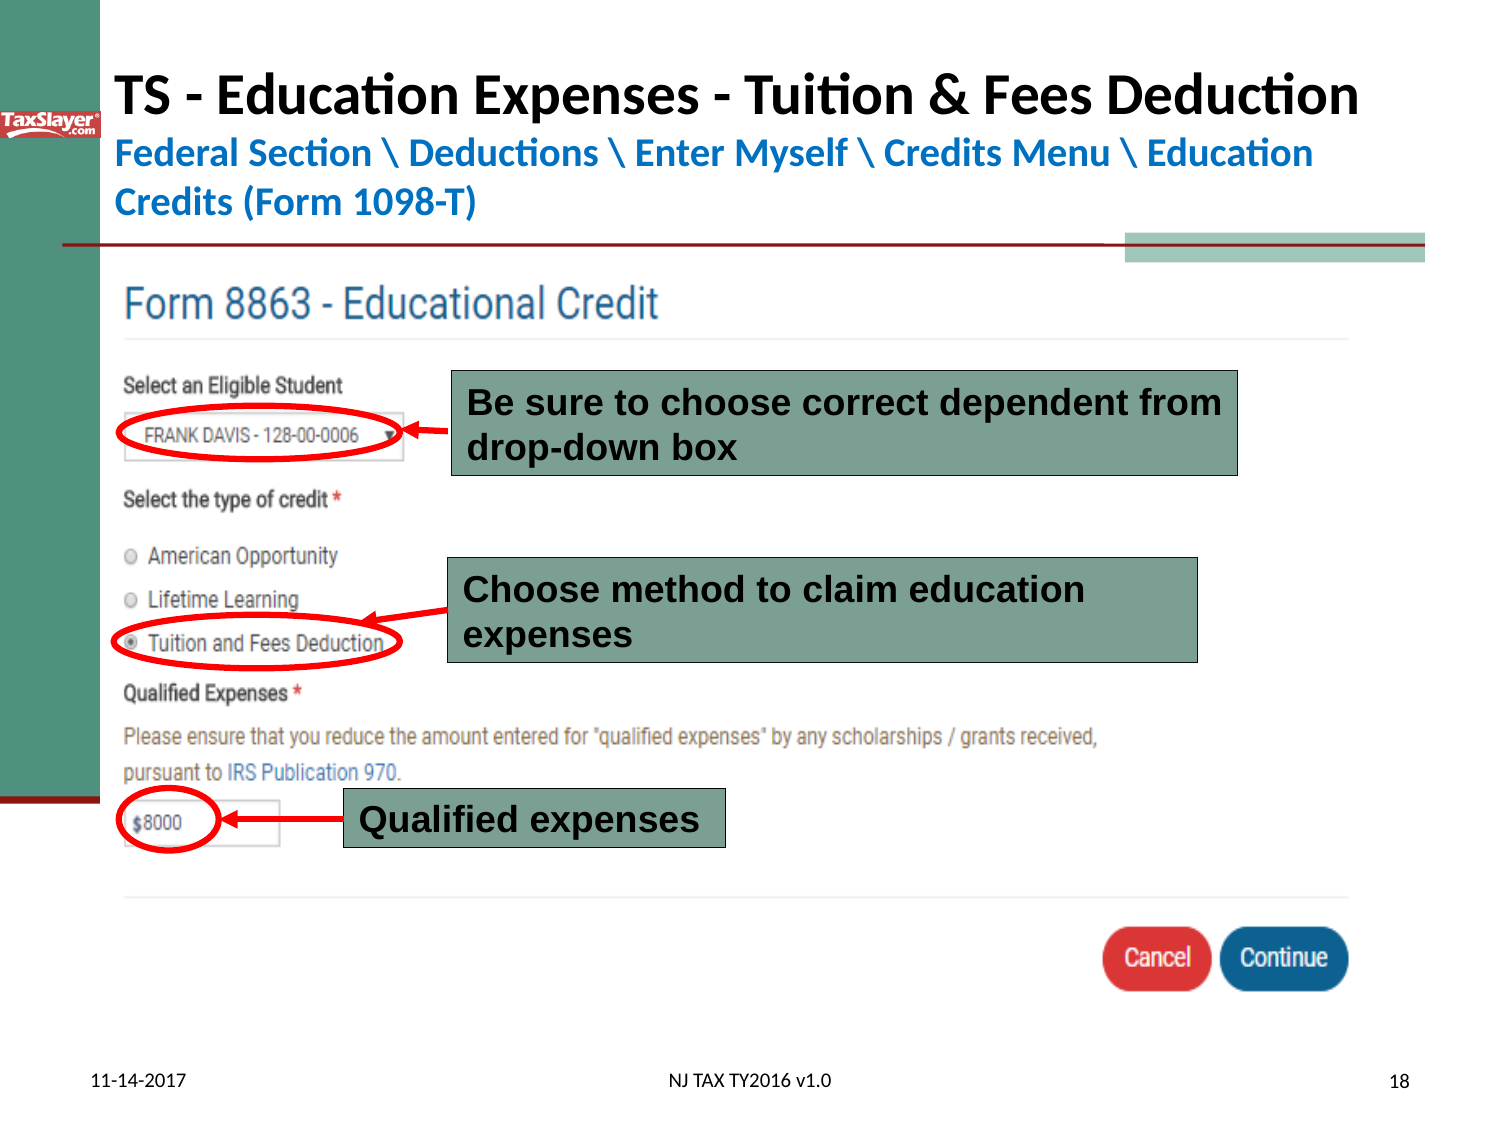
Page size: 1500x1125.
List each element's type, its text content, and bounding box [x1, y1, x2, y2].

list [118, 272, 1358, 1005]
slide_number 18 [1112, 1049, 1426, 1101]
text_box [399, 428, 449, 432]
title TS - Education Expenses - Tuition & Fees Deduction Federal Section \ Deductions \ Enter Myself \ Credits Menu \ Education Credits (Form 1098-T) [99, 45, 1425, 234]
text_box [357, 610, 449, 623]
footer NJ TAX TY2016 v1.0 [496, 1050, 1004, 1100]
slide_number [74, 1049, 401, 1100]
picture [0, 110, 101, 139]
